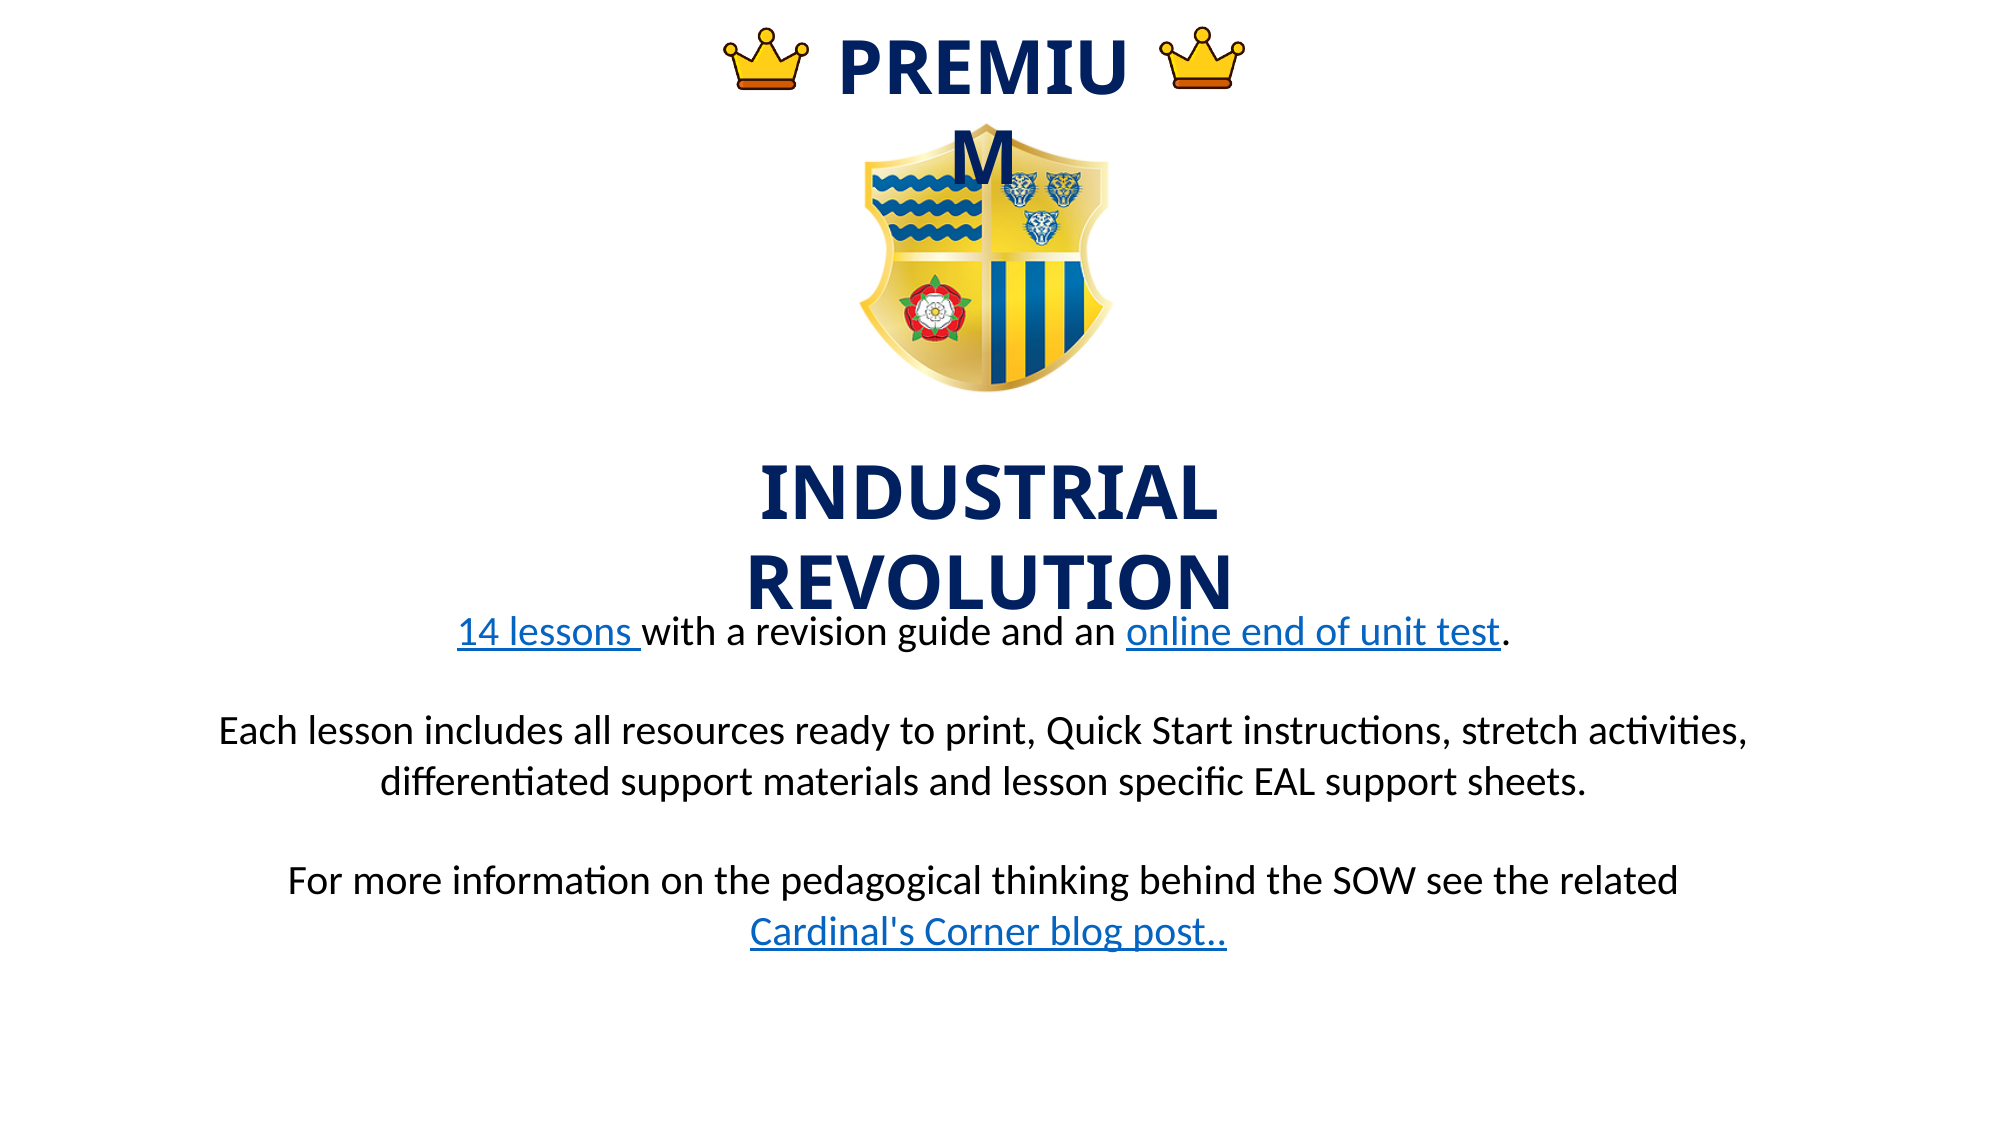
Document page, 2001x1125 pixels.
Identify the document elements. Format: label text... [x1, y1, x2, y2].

picture [486, 106, 1482, 424]
picture [723, 15, 809, 102]
text_box 14 lessons with a revision guide and an online end of unit test. Each lesson includes all resources ready to print, Quick Start instructions, stretch activities, differentiated support materials and lesson specific EAL support sheets. For more information on the pedagogical thinking behind the SOW see the related Cardinal's Corner blog post.. [120, 550, 1848, 1007]
text_box PREMIUM [809, 11, 1160, 106]
text_box INDUSTRIAL REVOLUTION [513, 437, 1468, 633]
picture [1158, 14, 1245, 101]
